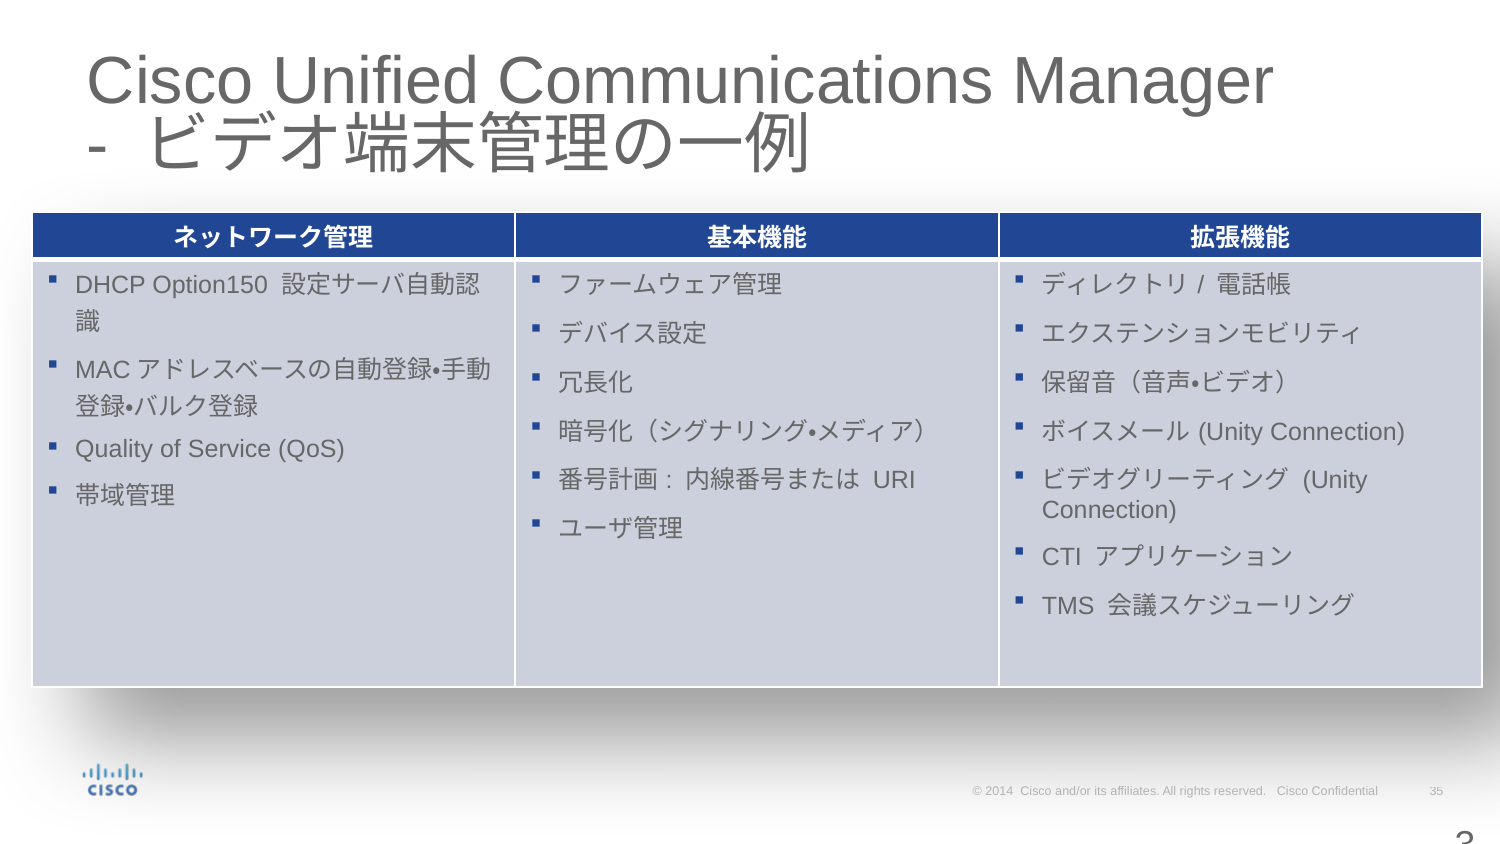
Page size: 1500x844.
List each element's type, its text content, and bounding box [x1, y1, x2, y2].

slide_number 35 [1439, 812, 1500, 844]
table_cell ディレクトリ/ 電話帳 エクステンションモビリティ 保留音（音声・ビデオ） ボイスメール(Unity Connection) ビデオグリーティング (Unity Connection) CTI アプリケーション TMS 会議スケジューリング [1000, 262, 1481, 686]
table_header ネットワーク管理 [33, 213, 514, 257]
title Cisco Unified Communications Manager - ビデオ端末管理の一例 [71, 55, 1441, 176]
table_header 拡張機能 [1000, 213, 1481, 257]
table_cell ファームウェア管理 デバイス設定 冗長化 暗号化（シグナリング・メディア） 番号計画: 内線番号または URI ユーザ管理 [516, 262, 998, 686]
table_cell DHCP Option150 設定サーバ自動認識 MACアドレスベースの自動登録・手動登録・バルク登録 Quality of Service (QoS) 帯域管理 [33, 262, 514, 686]
table_header 基本機能 [516, 213, 998, 257]
picture [77, 758, 149, 803]
